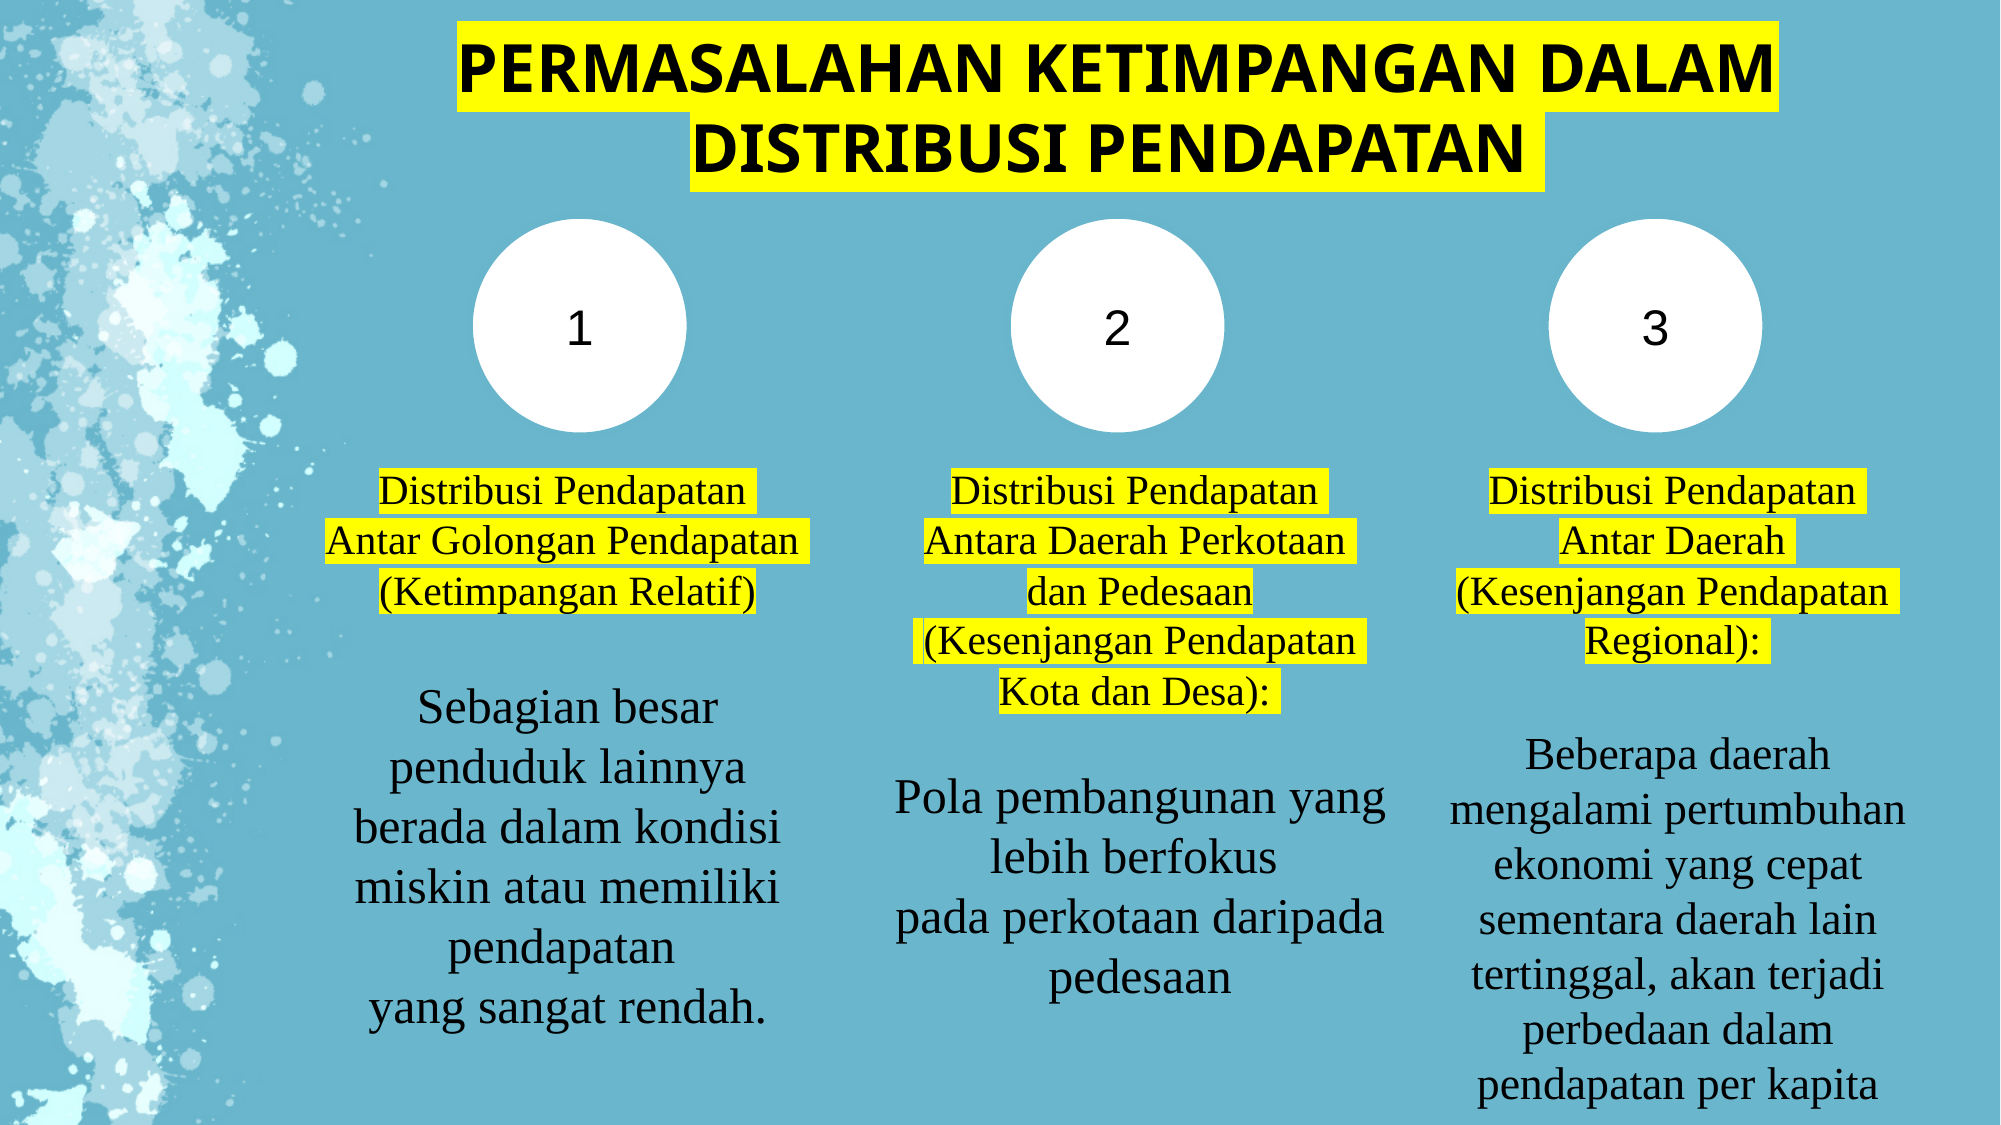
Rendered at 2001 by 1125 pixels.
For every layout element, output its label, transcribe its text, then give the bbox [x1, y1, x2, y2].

text_box 2 [1005, 213, 1230, 438]
text_box Distribusi Pendapatan Antar Golongan Pendapatan (Ketimpangan Relatif) Sebagian besar penduduk lainnya berada dalam kondisi miskin atau memiliki pendapatan yang sangat rendah. [309, 455, 827, 1041]
text_box 1 [467, 213, 693, 438]
text_box PERMASALAHAN KETIMPANGAN DALAM DISTRIBUSI PENDAPATAN [309, 18, 1927, 194]
text_box 3 [1543, 213, 1768, 438]
picture [0, 0, 2001, 1125]
text_box Distribusi Pendapatan Antara Daerah Perkotaan dan Pedesaan (Kesenjangan Pendapatan Kota dan Desa): Pola pembangunan yang lebih berfokus pada perkotaan daripada pedesaan [871, 455, 1408, 1011]
text_box Distribusi Pendapatan Antar Daerah (Kesenjangan Pendapatan Regional): Beberapa daerah mengalami pertumbuhan ekonomi yang cepat sementara daerah lain tertinggal, akan terjadi perbedaan dalam pendapatan per kapita [1408, 455, 1947, 1116]
